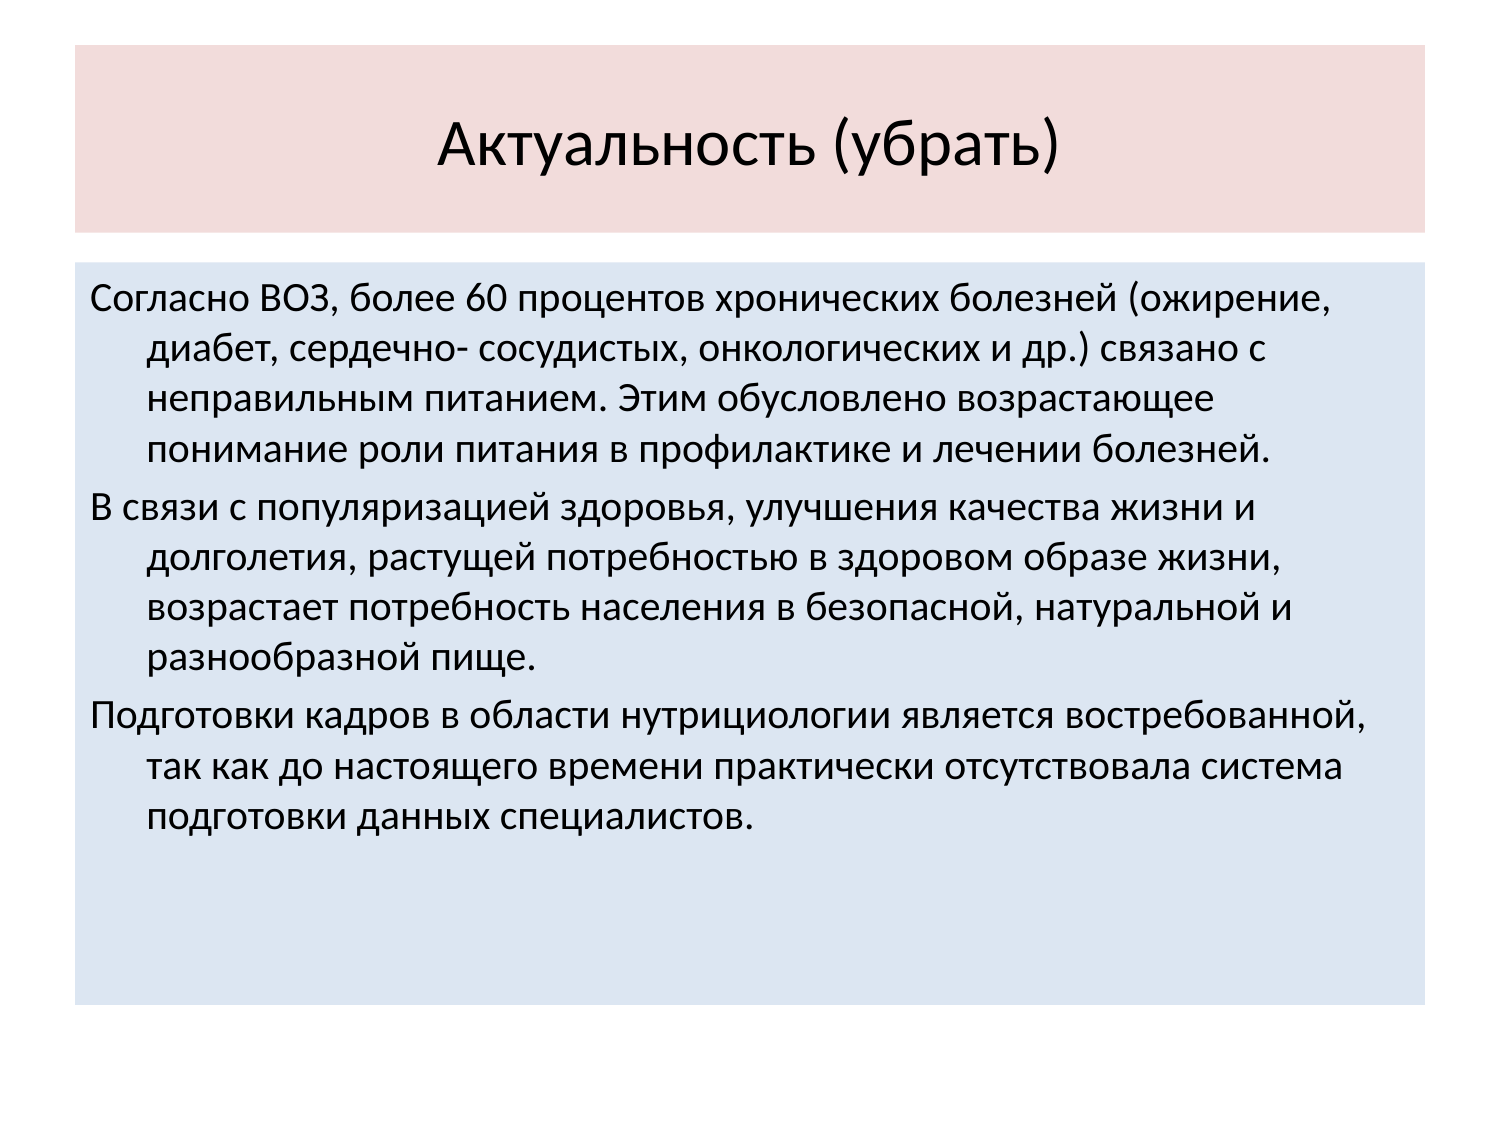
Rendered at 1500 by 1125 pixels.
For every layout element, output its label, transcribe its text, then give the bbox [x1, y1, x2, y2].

title Актуальность (убрать) [75, 45, 1425, 233]
list Согласно ВОЗ, более 60 процентов хронических болезней (ожирение, диабет, сердечно- сосудистых, онкологических и др.) связано с неправильным питанием. Этим обусловлено возрастающее понимание роли питания в профилактике и лечении болезней. В связи с популяризацией здоровья, улучшения качества жизни и долголетия, растущей потребностью в здоровом образе жизни, возрастает потребность населения в безопасной, натуральной и разнообразной пище. Подготовки кадров в области нутрициологии является востребованной, так как до настоящего времени практически отсутствовала система подготовки данных специалистов. [75, 262, 1425, 1005]
